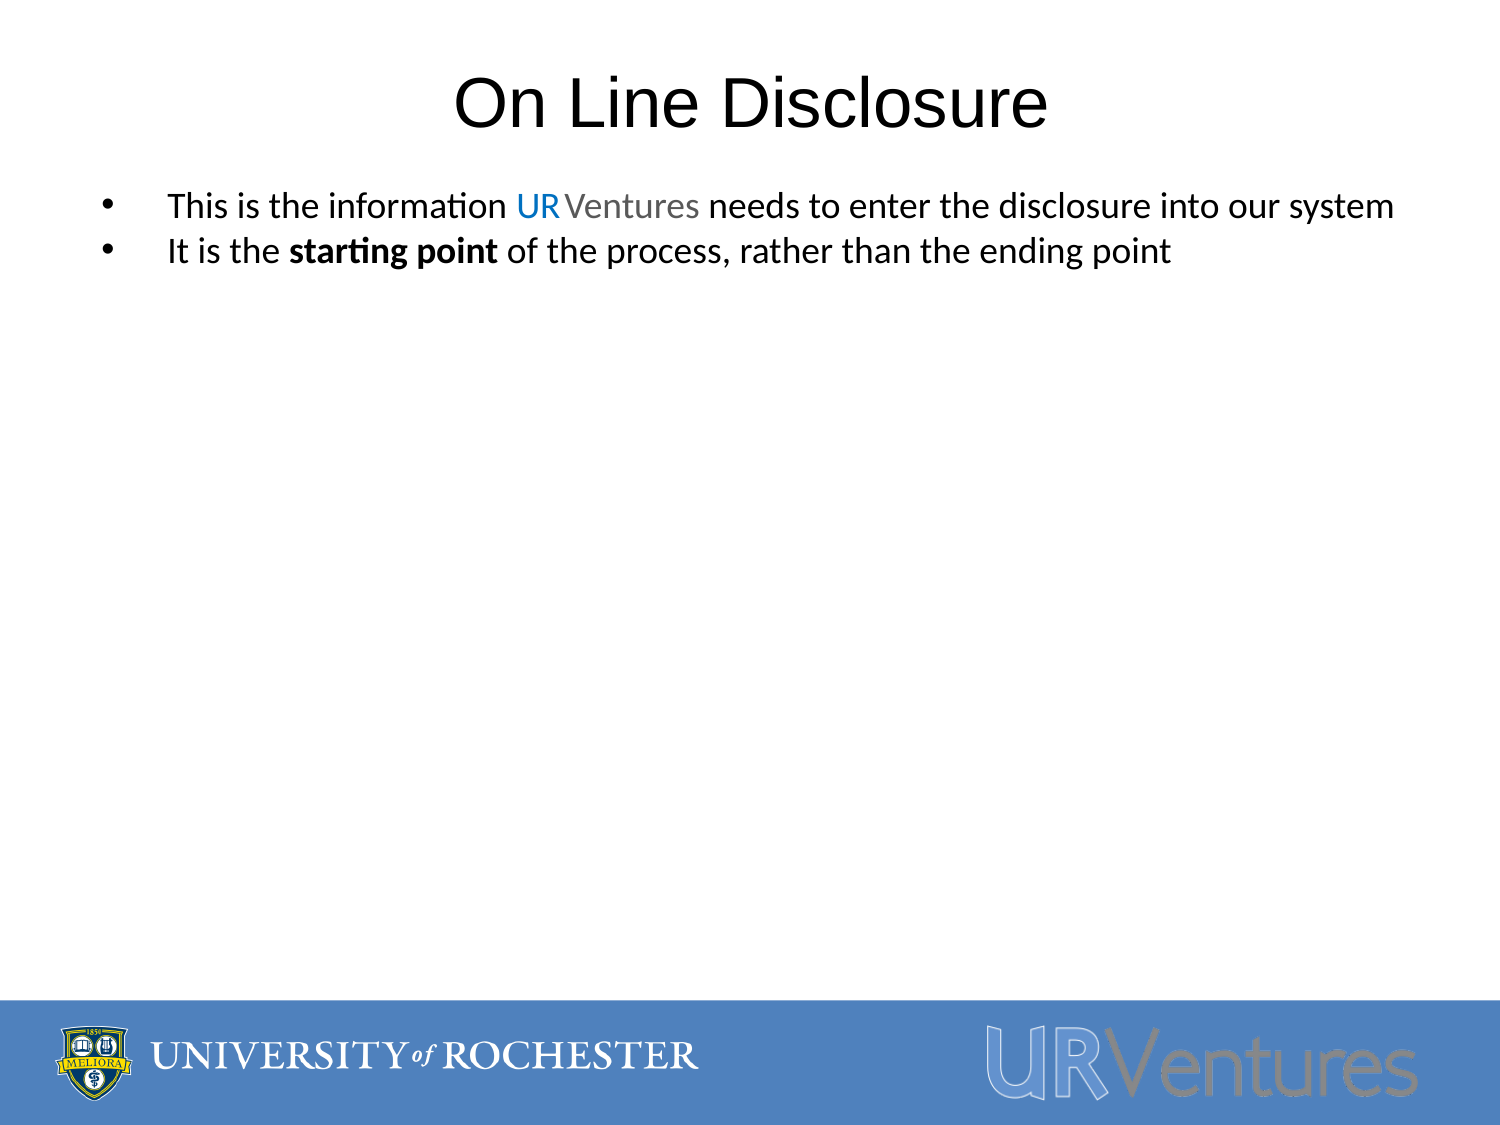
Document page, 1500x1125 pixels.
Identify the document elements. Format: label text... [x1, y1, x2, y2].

text_box This is the information UR Ventures needs to enter the disclosure into our system It is the starting point of the process, rather than the ending point [90, 175, 1436, 277]
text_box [0, 1000, 1500, 1125]
picture [987, 1025, 1419, 1101]
title On Line Disclosure [148, 43, 1356, 155]
